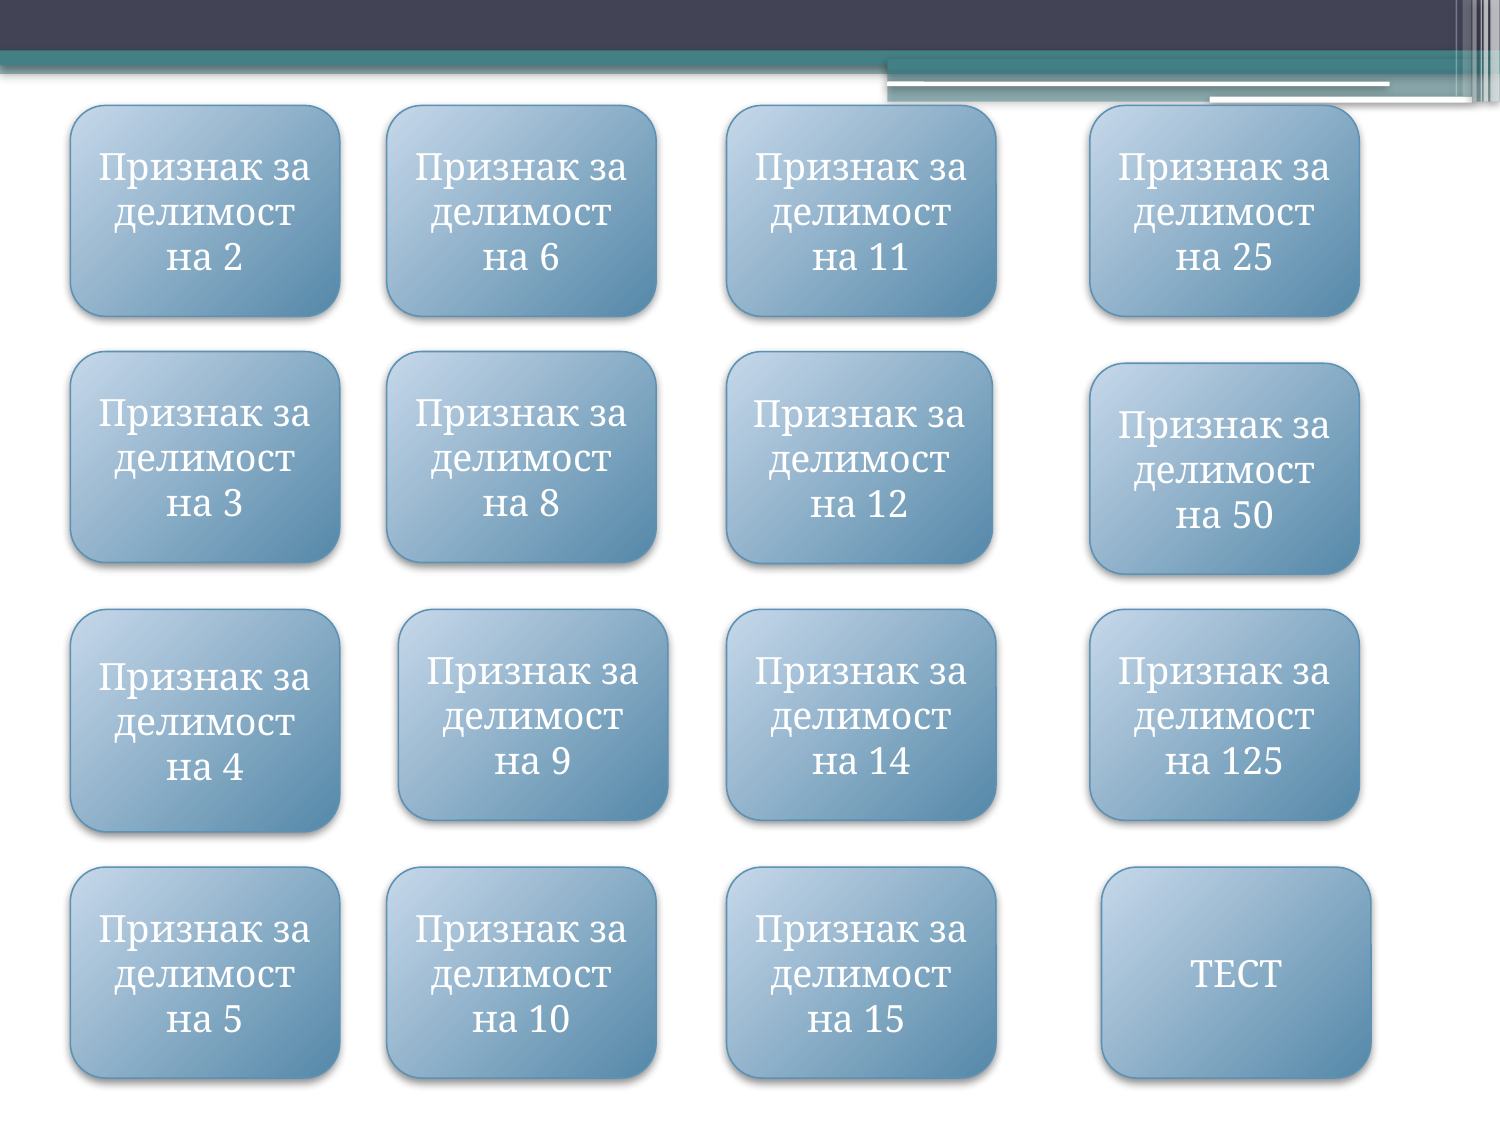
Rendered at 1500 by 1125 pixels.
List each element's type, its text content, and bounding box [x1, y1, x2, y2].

text_box Признак за делимост на 2 [69, 104, 341, 318]
text_box Признак за делимост на 3 [69, 350, 341, 564]
text_box Признак за делимост на 15 [725, 866, 997, 1079]
text_box ТЕСТ [1100, 866, 1372, 1079]
text_box Признак за делимост на 25 [1089, 104, 1361, 318]
text_box Признак за делимост на 12 [725, 350, 994, 565]
text_box Признак за делимост на 4 [69, 608, 341, 833]
text_box Признак за делимост на 125 [1089, 608, 1361, 822]
text_box Признак за делимост на 10 [385, 866, 657, 1079]
text_box Признак за делимост на 9 [397, 608, 669, 822]
text_box Признак за делимост на 5 [69, 866, 341, 1079]
text_box Признак за делимост на 8 [385, 350, 657, 564]
text_box Признак за делимост на 11 [725, 104, 997, 318]
text_box Признак за делимост на 14 [725, 608, 997, 822]
text_box Признак за делимост на 6 [385, 104, 657, 318]
text_box Признак за делимост на 50 [1089, 362, 1361, 575]
